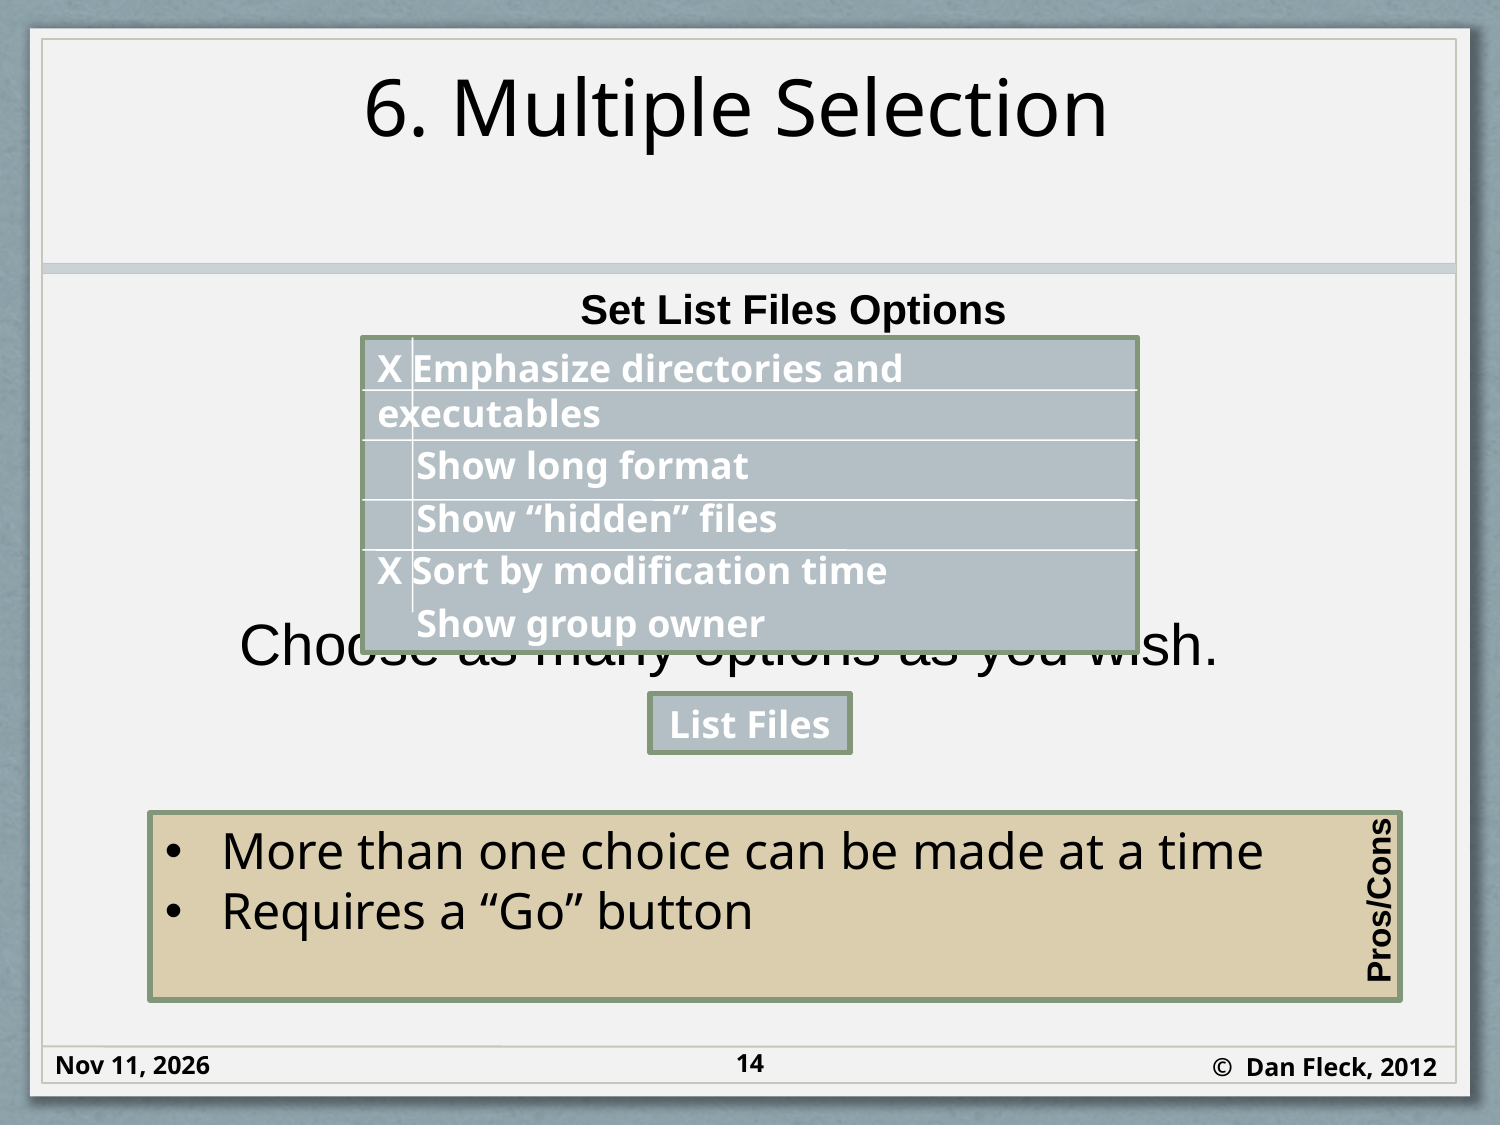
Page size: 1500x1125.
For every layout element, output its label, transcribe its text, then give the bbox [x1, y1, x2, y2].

title 6. Multiple Selection [24, 50, 1450, 161]
text_box Pros/Cons [1349, 802, 1405, 999]
slide_number 14 [687, 1042, 813, 1088]
text_box More than one choice can be made at a time Requires a “Go” button [147, 810, 1403, 1003]
footer © Dan Fleck, 2012 [977, 1045, 1453, 1088]
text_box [224, 274, 1270, 755]
slide_number 20-Sep-12 [39, 1045, 390, 1088]
